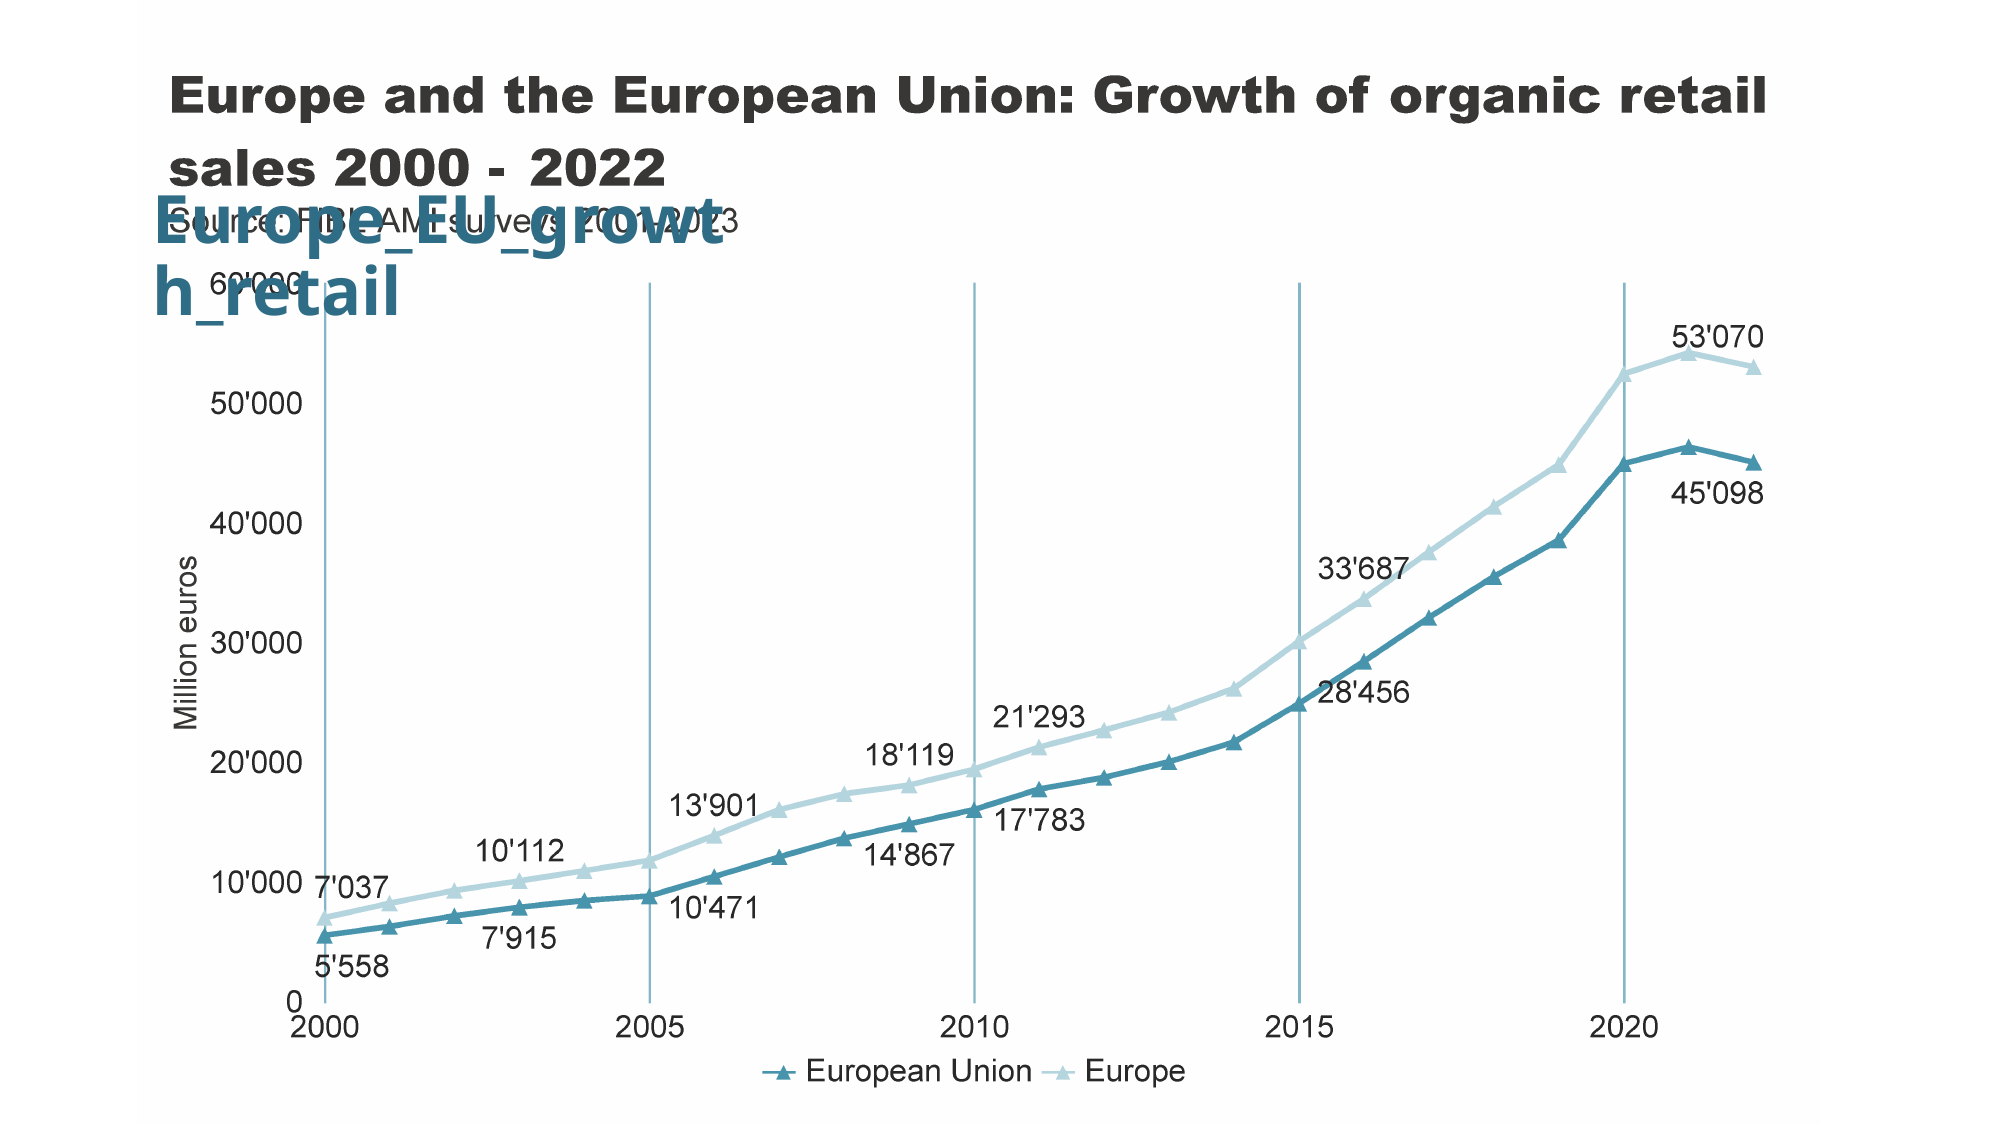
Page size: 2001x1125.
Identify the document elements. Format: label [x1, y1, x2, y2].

picture [137, 0, 1820, 1125]
